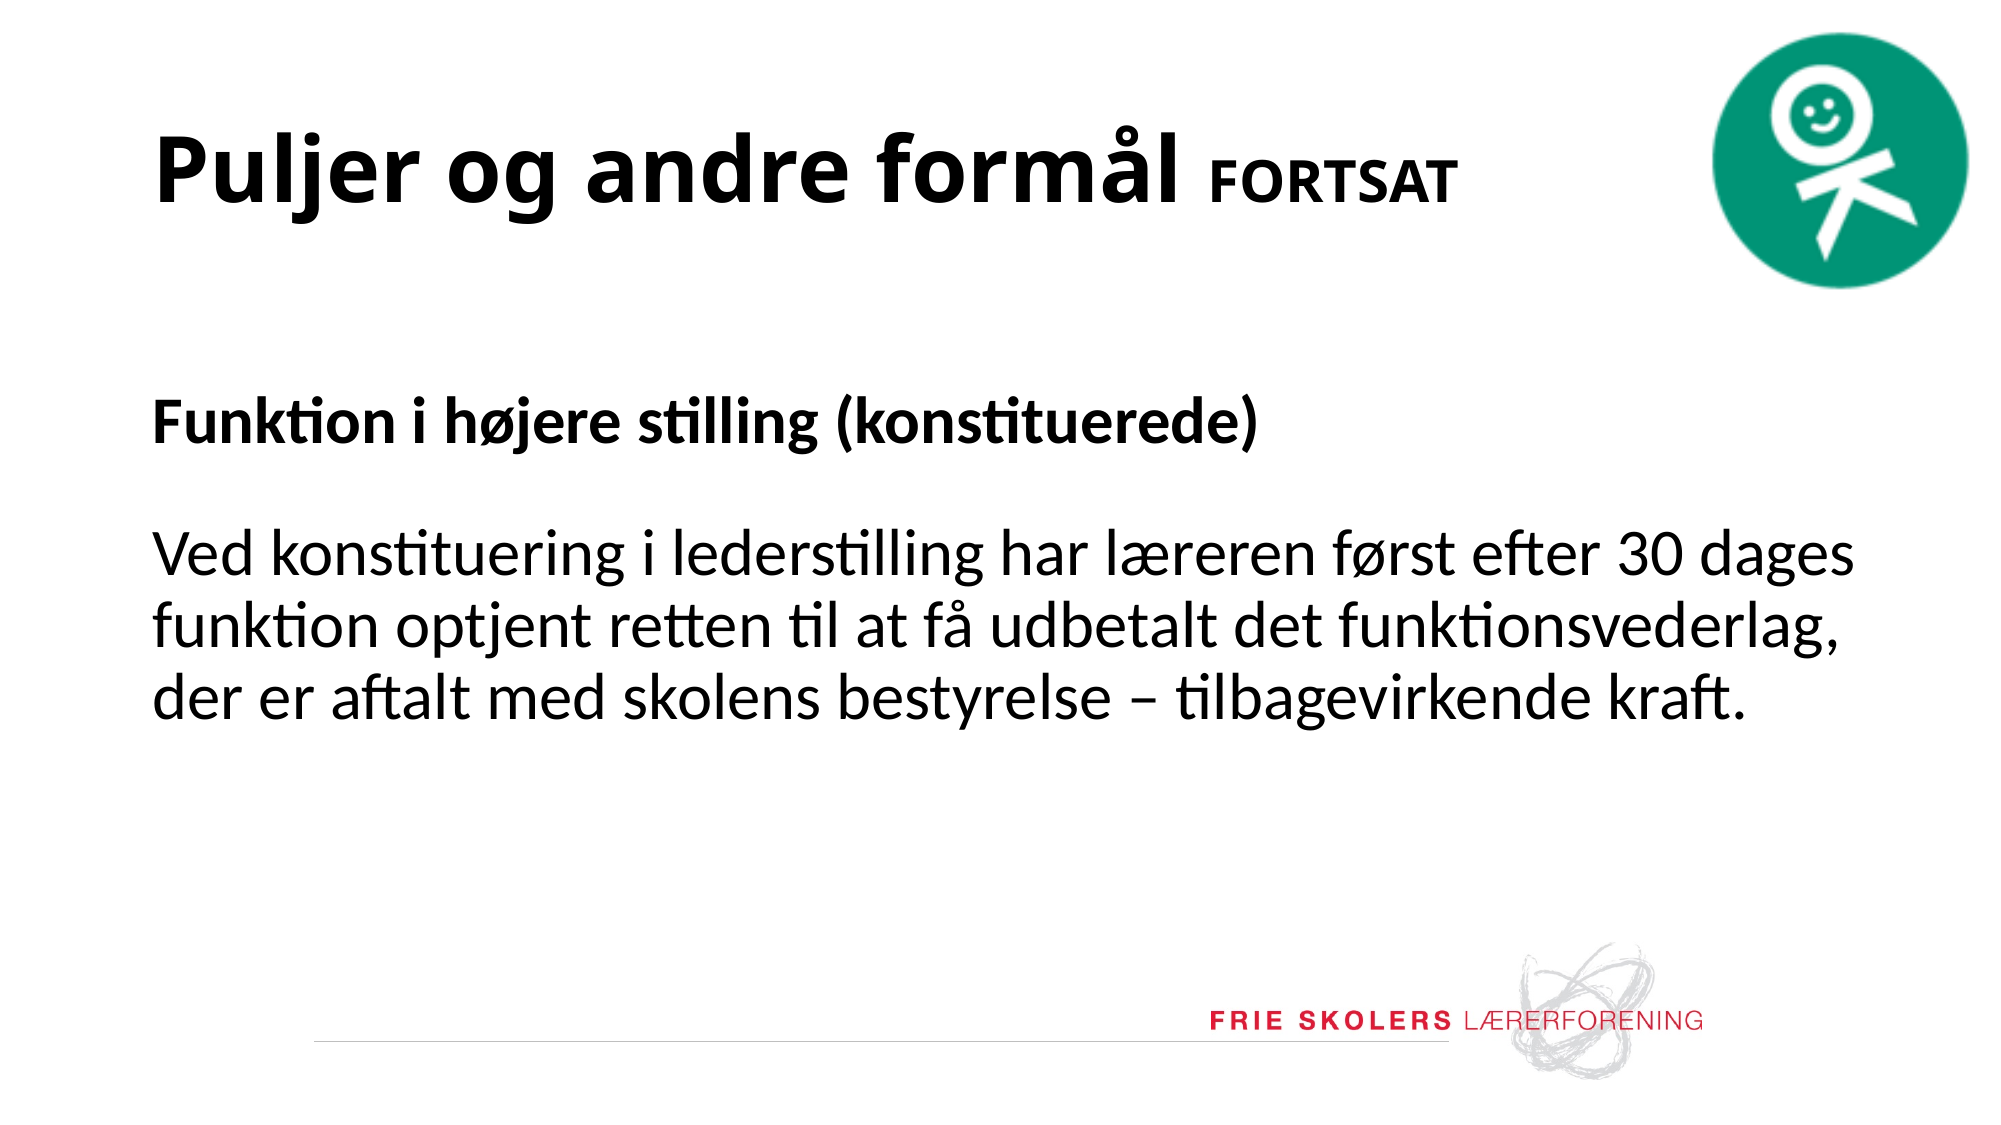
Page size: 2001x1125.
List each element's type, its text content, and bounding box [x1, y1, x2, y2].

list Funktion i højere stilling (konstituerede) Ved konstituering i lederstilling har læreren først efter 30 dages funktion optjent retten til at få udbetalt det funktionsvederlag, der er aftalt med skolens bestyrelse – tilbagevirkende kraft. [137, 378, 1881, 1011]
title Puljer og andre formål FORTSAT [137, 64, 1701, 282]
picture [1701, 21, 1982, 297]
picture [1211, 941, 1702, 1080]
